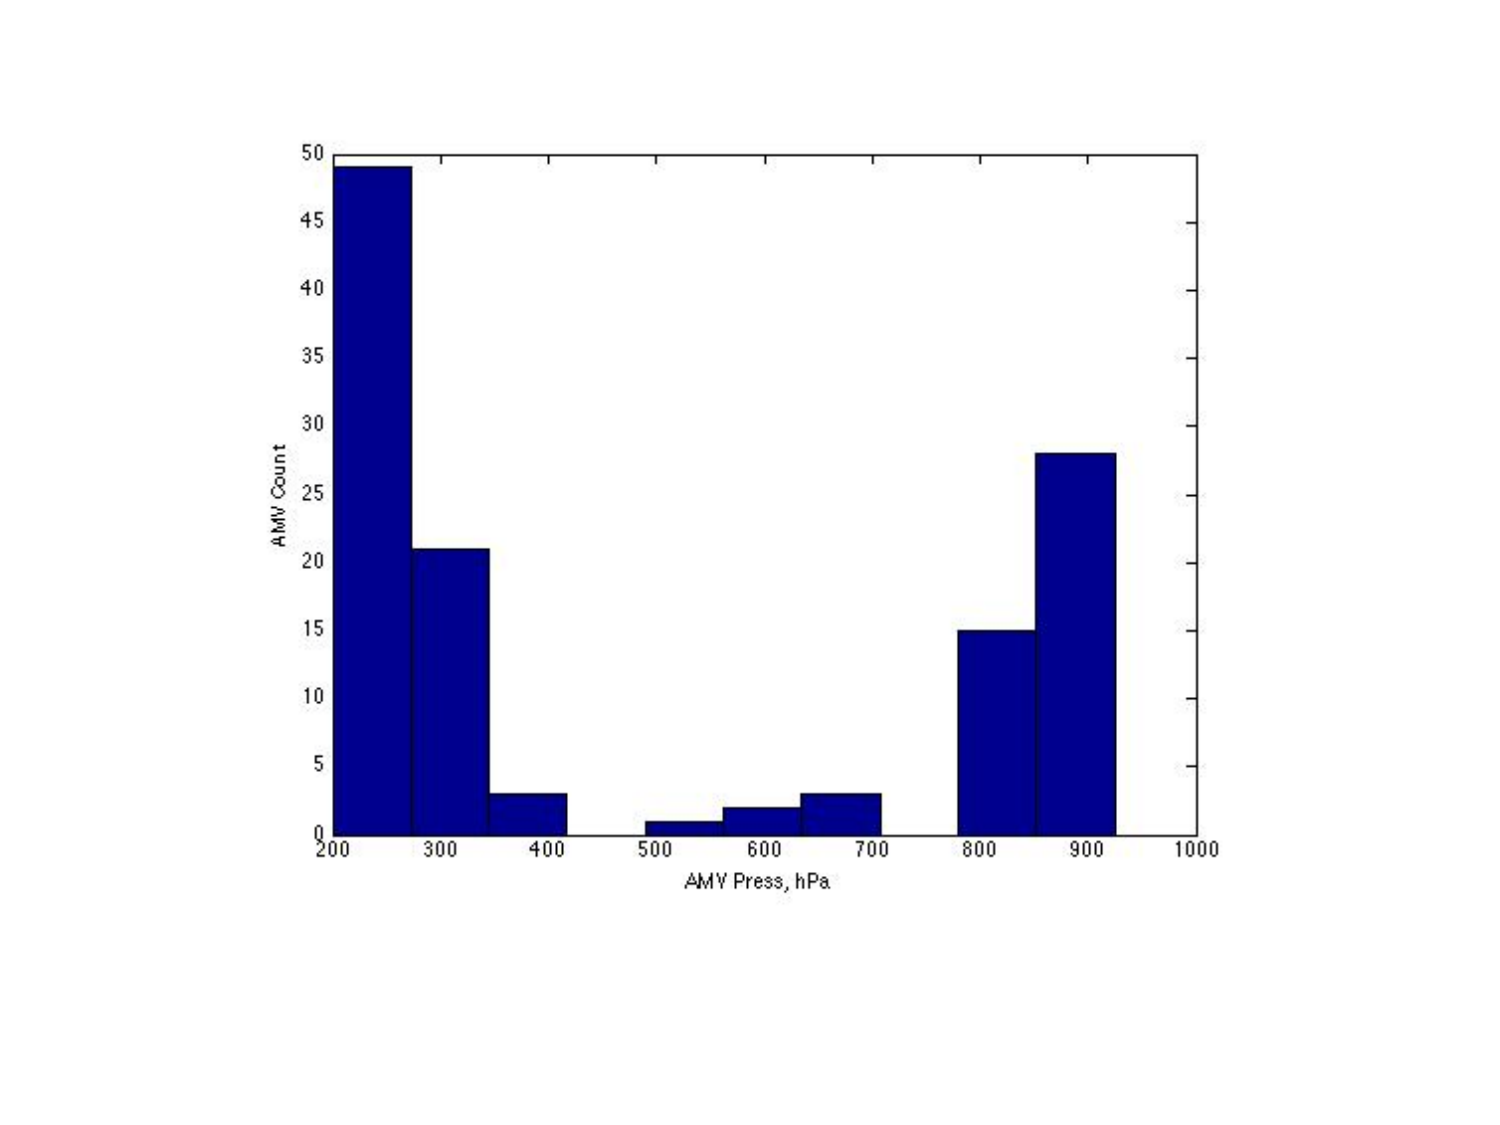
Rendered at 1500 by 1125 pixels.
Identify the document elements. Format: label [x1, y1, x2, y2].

list [0, 93, 1500, 927]
